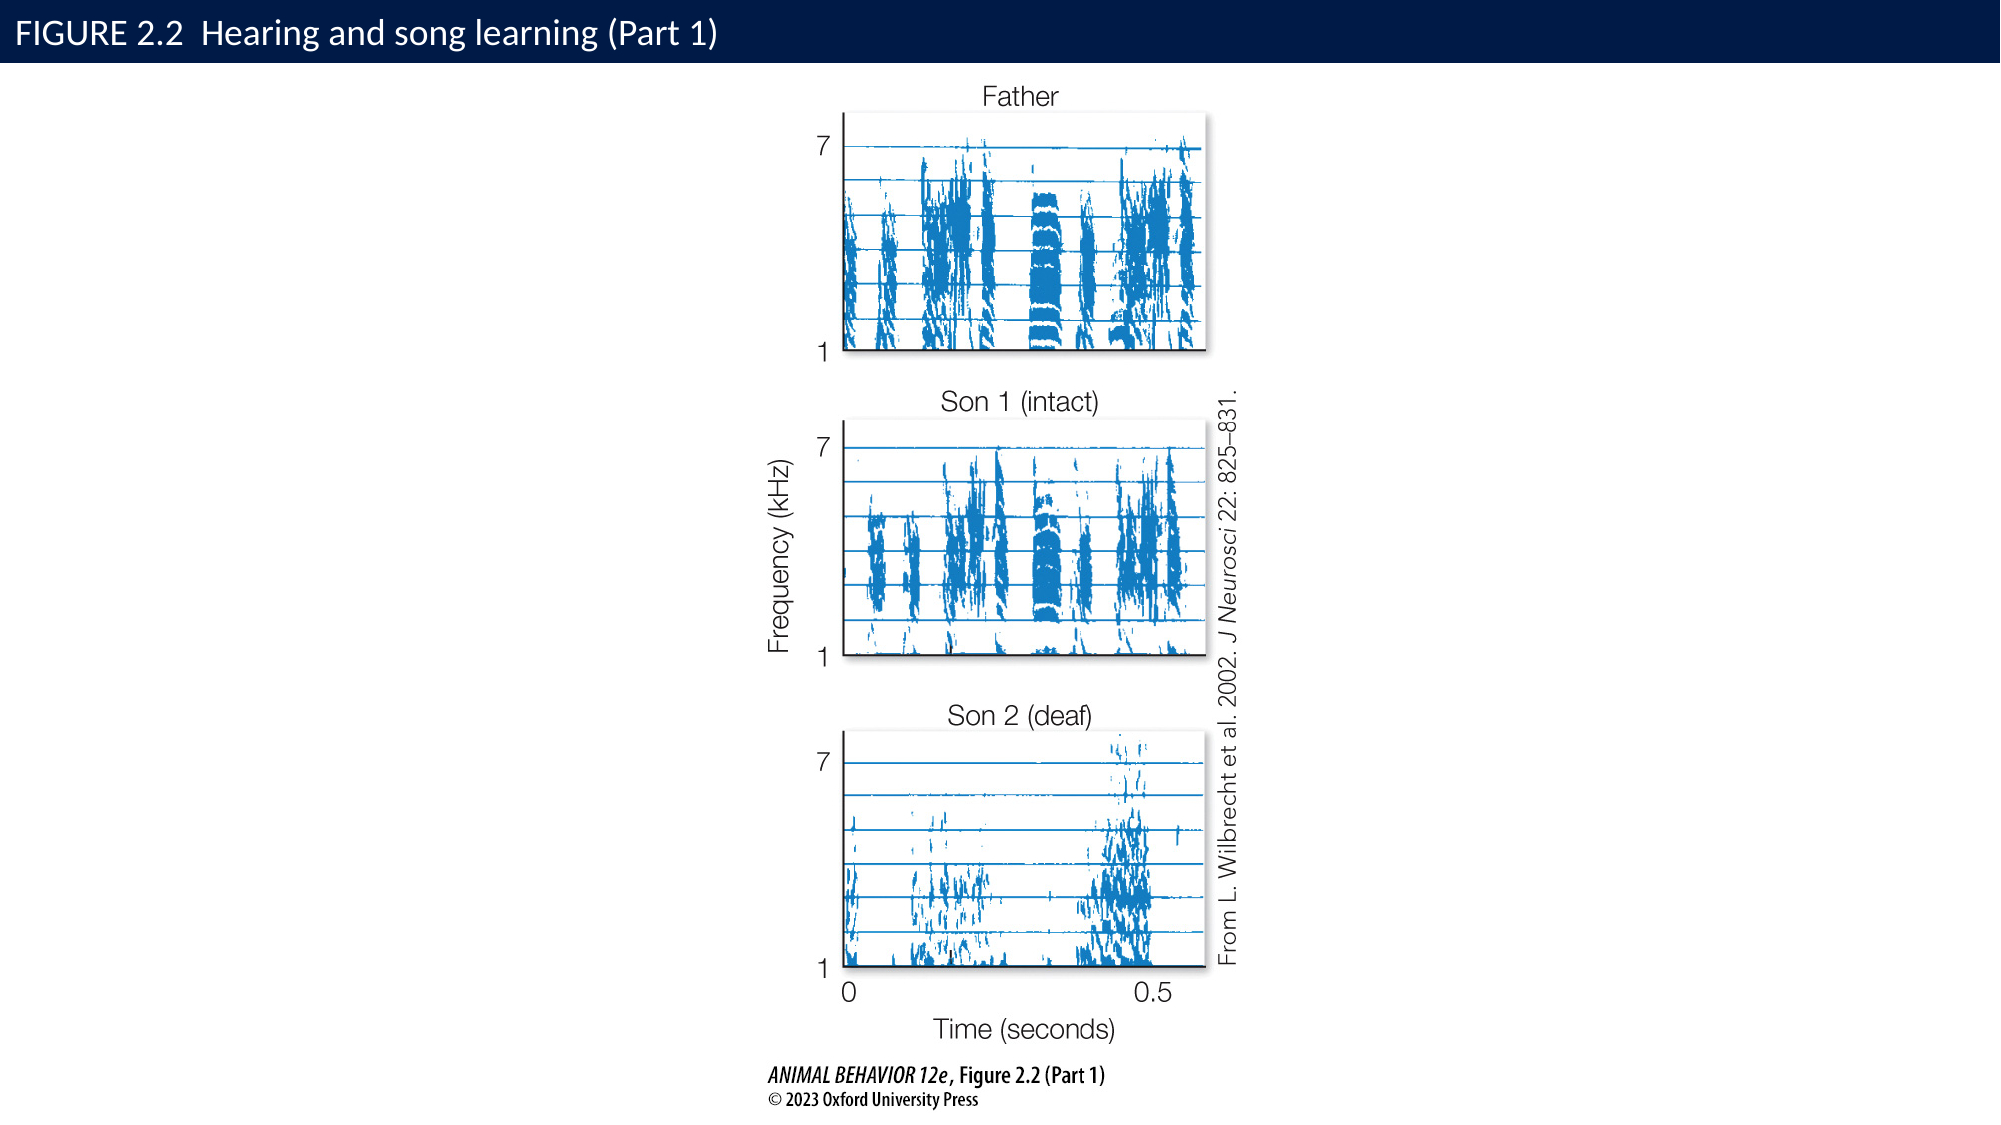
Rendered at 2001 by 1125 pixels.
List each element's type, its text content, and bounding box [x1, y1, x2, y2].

title FIGURE 2.2 Hearing and song learning (Part 1) [0, 0, 2000, 63]
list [757, 78, 1243, 1113]
